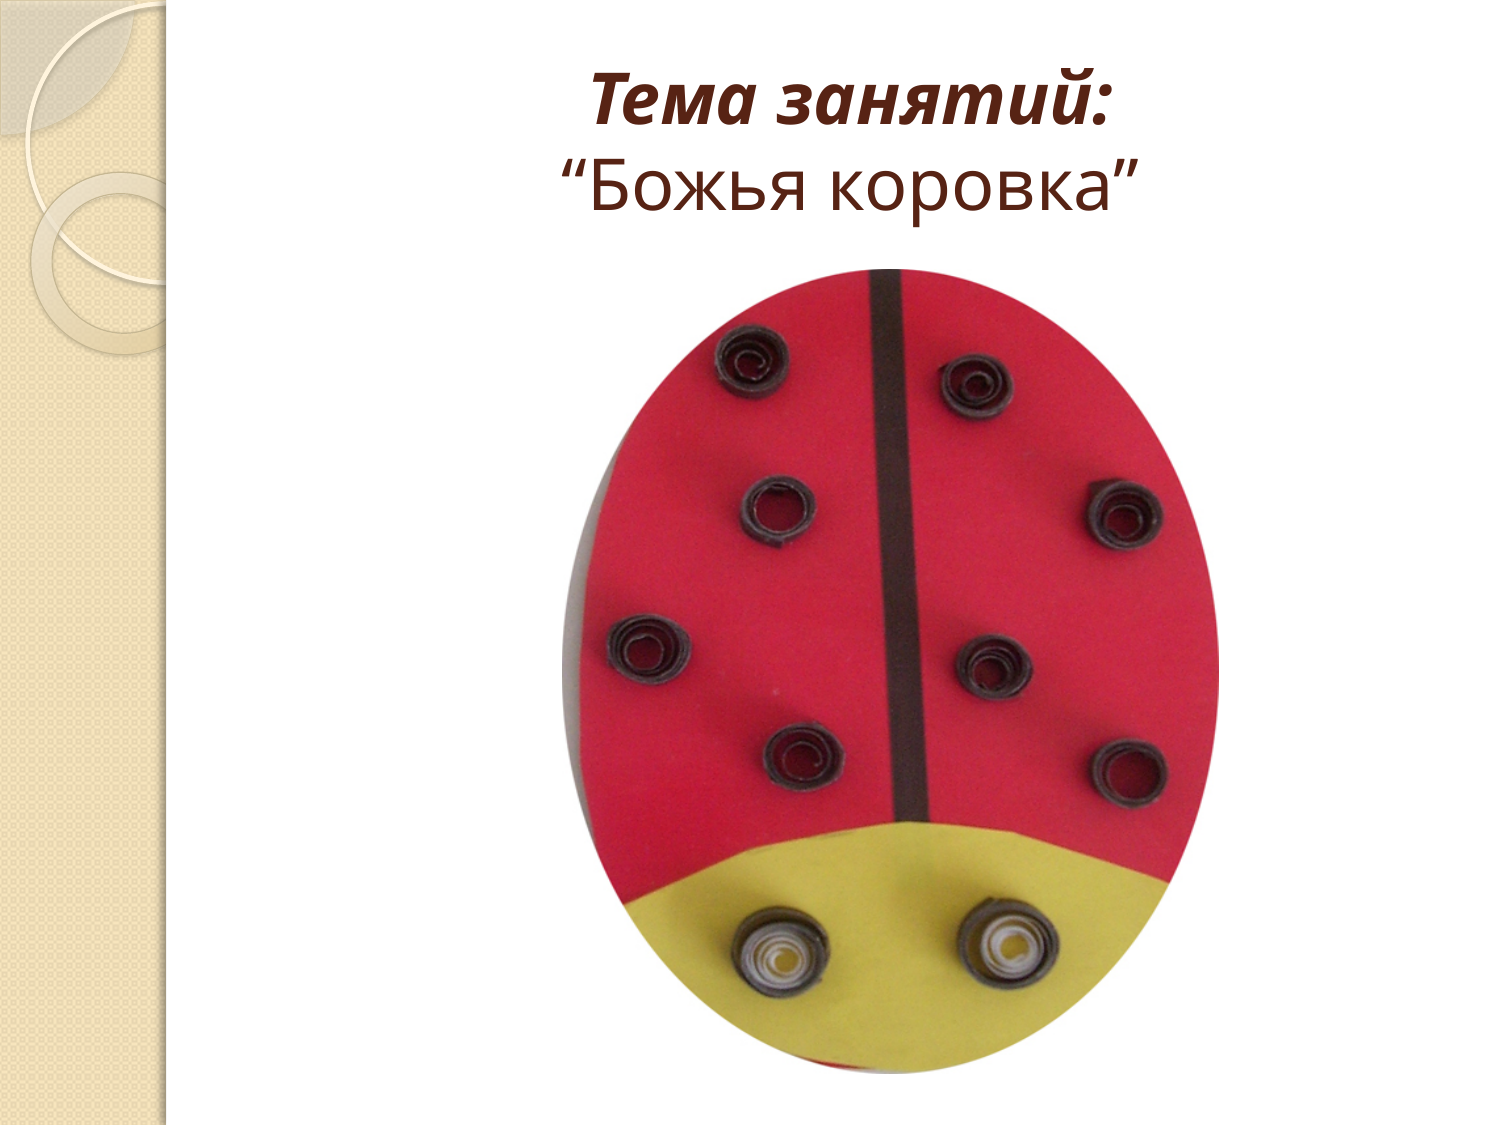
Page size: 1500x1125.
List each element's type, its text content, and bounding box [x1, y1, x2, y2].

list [562, 269, 1219, 1075]
title Тема занятий: “Божья коровка” [235, 45, 1466, 233]
